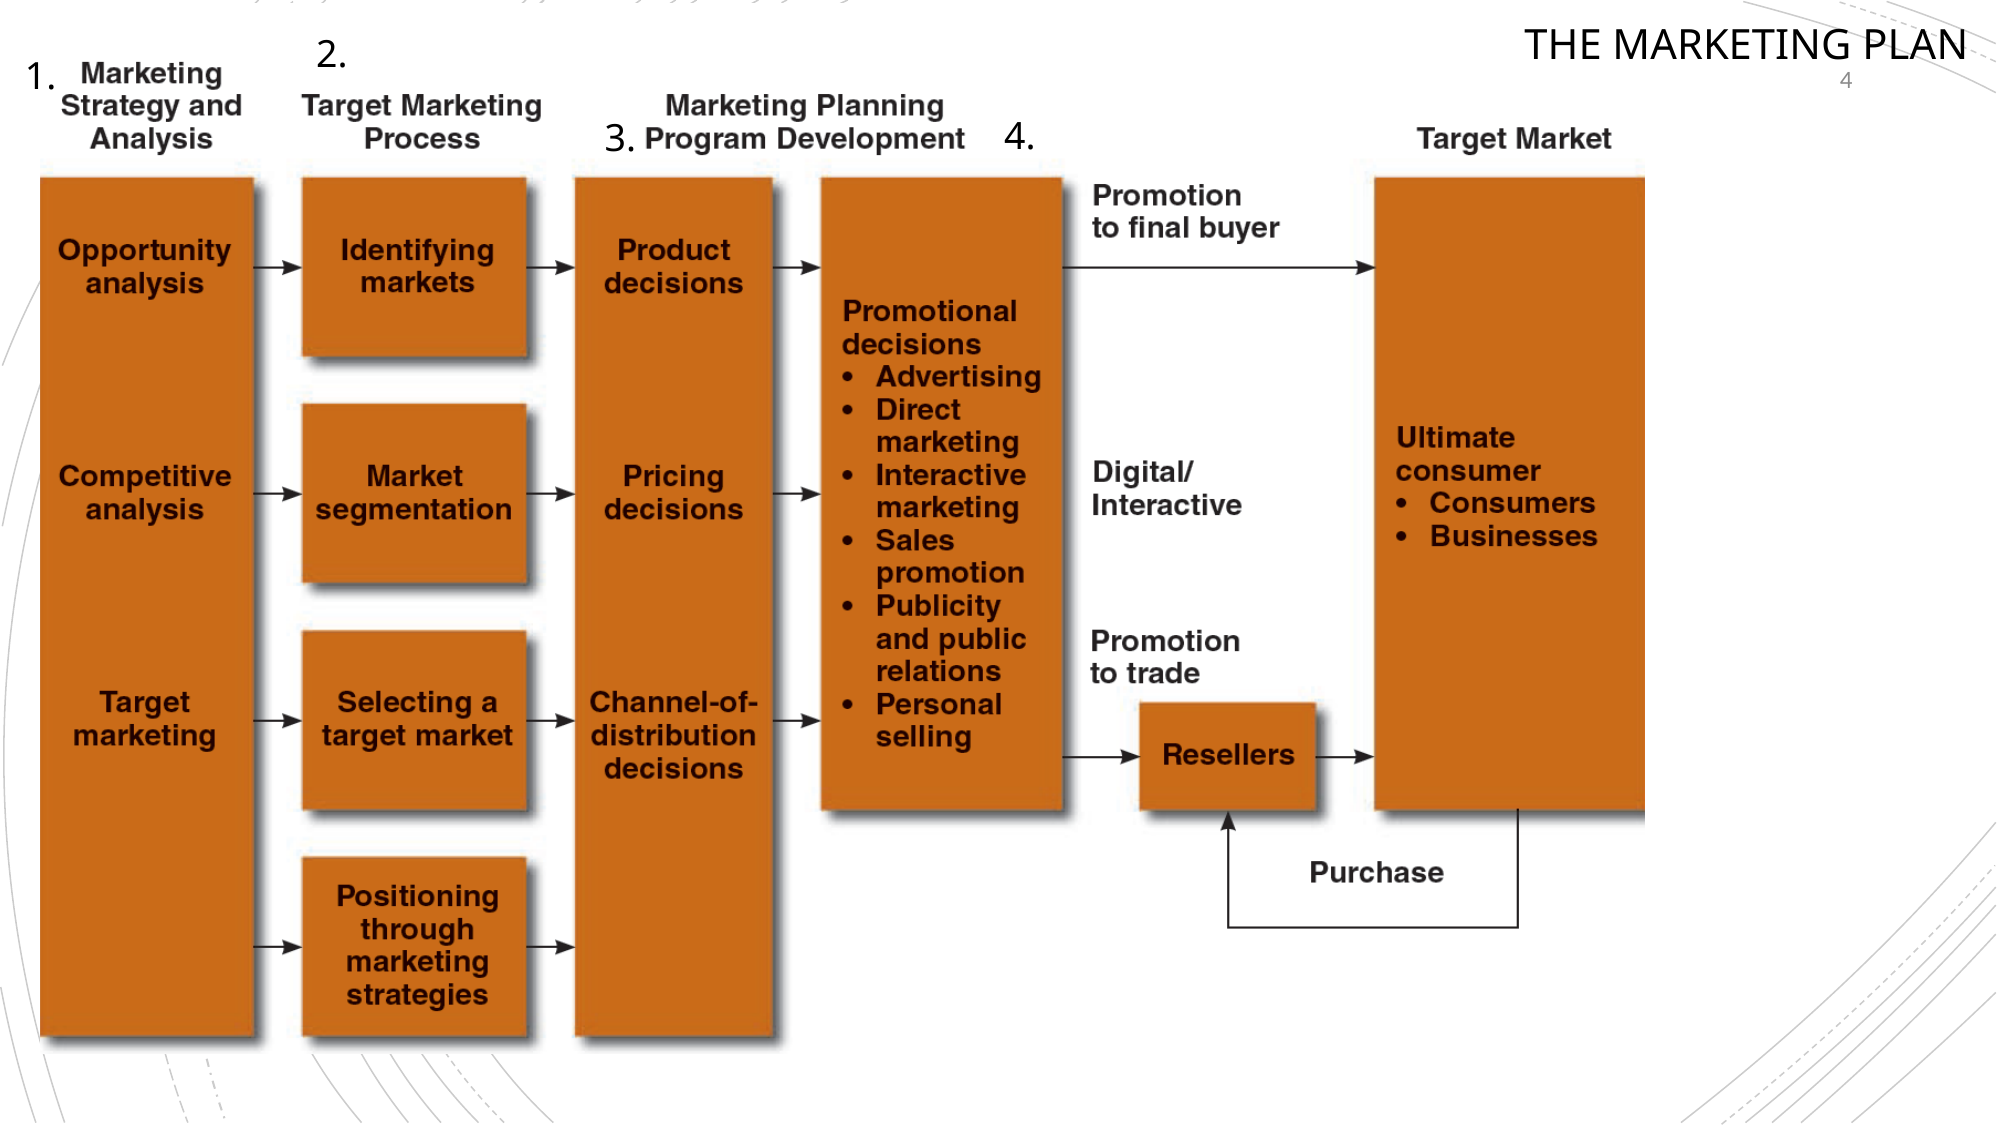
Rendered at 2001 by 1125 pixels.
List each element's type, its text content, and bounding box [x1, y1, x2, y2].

picture [40, 3, 1645, 1055]
text_box 1. [10, 44, 40, 105]
text_box THE MARKETING PLAN [1645, 10, 2000, 76]
slide_number 4 [1717, 76, 1868, 105]
